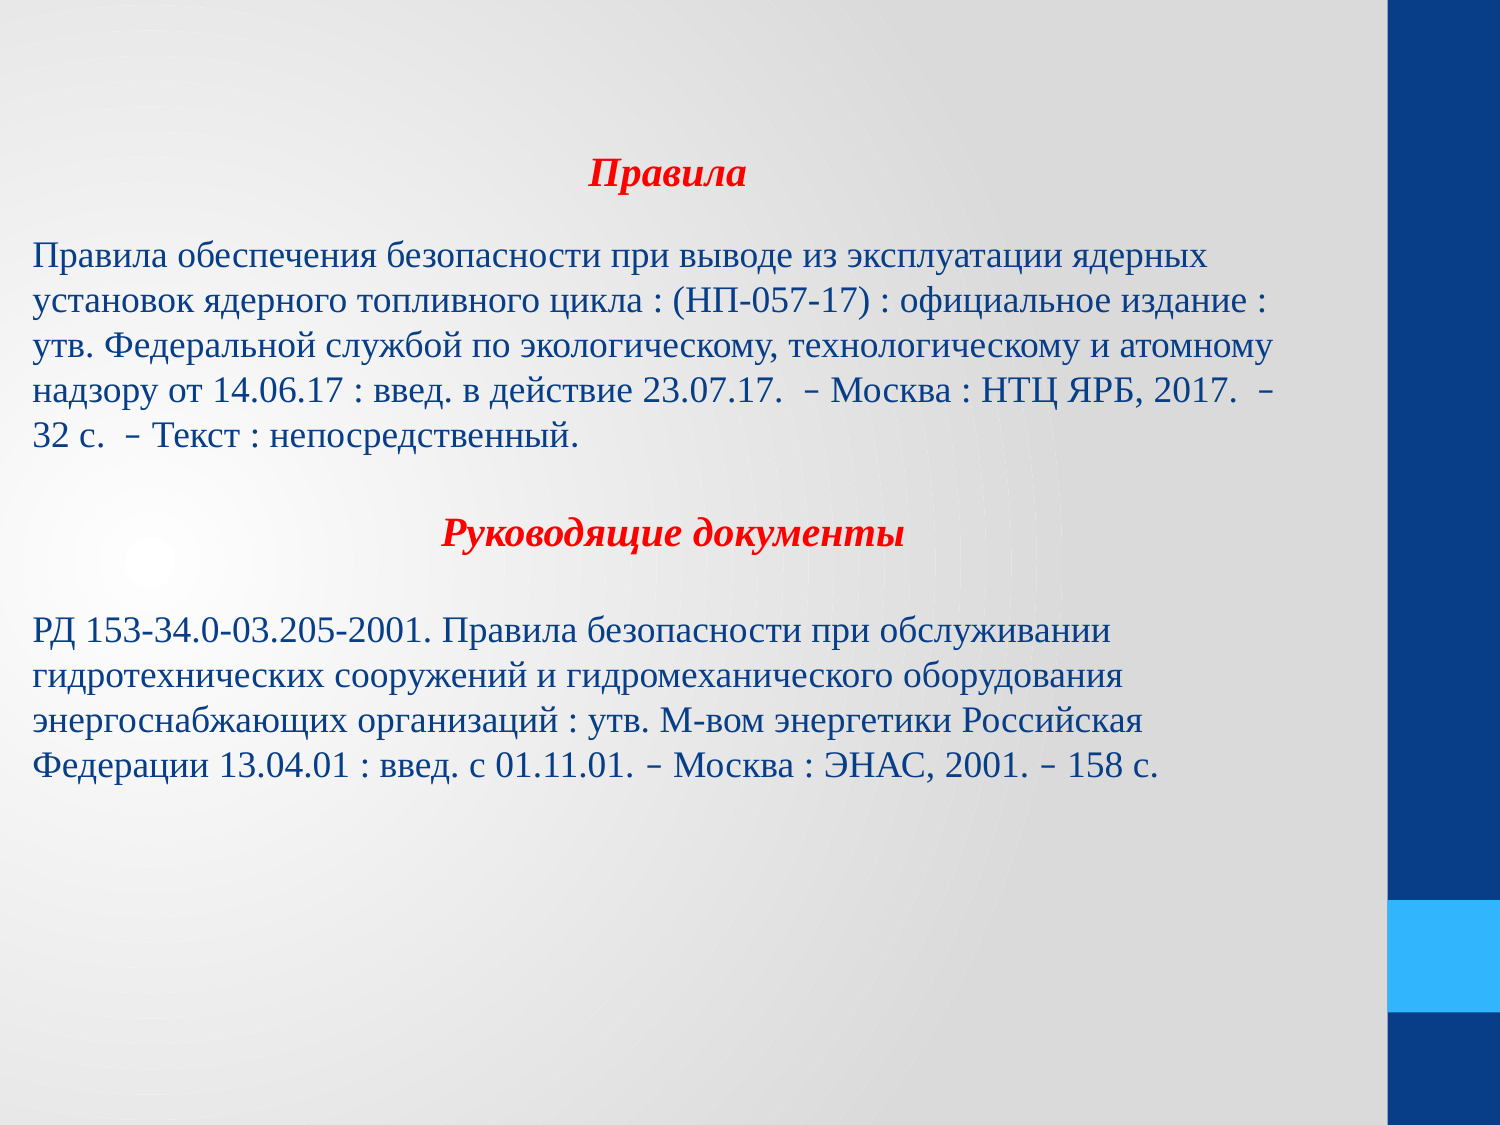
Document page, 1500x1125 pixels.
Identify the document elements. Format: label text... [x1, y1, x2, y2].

text_box Правила Правила обеспечения безопасности при выводе из эксплуатации ядерных установок ядерного топливного цикла : (НП-057-17) : официальное издание : утв. Федеральной службой по экологическому, технологическому и атомному надзору от 14.06.17 : введ. в действие 23.07.17. – Москва : НТЦ ЯРБ, 2017. – 32 с. – Текст : непосредственный. Руководящие документы РД 153-34.0-03.205-2001. Правила безопасности при обслуживании гидротехнических сооружений и гидромеханического оборудования энергоснабжающих организаций : утв. М-вом энергетики Российская Федерации 13.04.01 : введ. с 01.11.01. – Москва : ЭНАС, 2001. – 158 с. [17, 137, 1329, 977]
